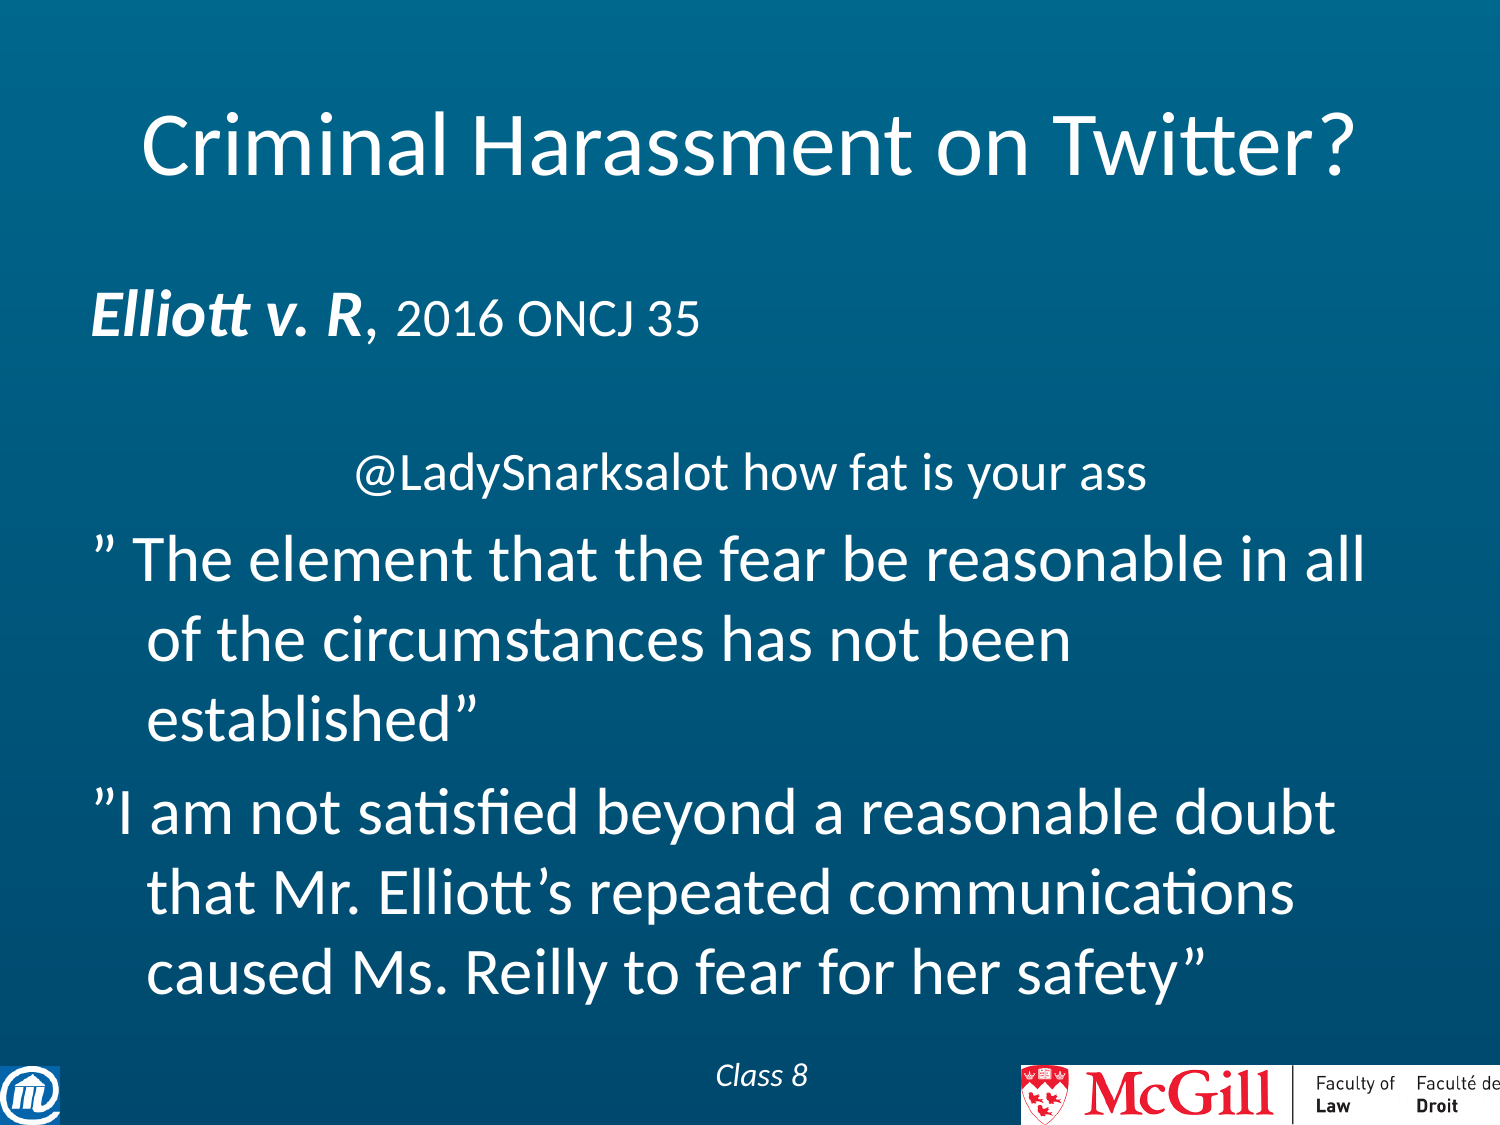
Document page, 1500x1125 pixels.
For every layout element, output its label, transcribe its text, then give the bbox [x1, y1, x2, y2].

footer Class 8 [490, 1042, 1034, 1103]
picture [1022, 1066, 1500, 1125]
title Criminal Harassment on Twitter? [75, 45, 1425, 233]
list Elliott v. R, 2016 ONCJ 35 @LadySnarksalot how fat is your ass ” The element that the fear be reasonable in all of the circumstances has not been established” ”I am not satisfied beyond a reasonable doubt that Mr. Elliott’s repeated communications caused Ms. Reilly to fear for her safety” [75, 262, 1425, 1005]
picture [0, 1067, 59, 1125]
